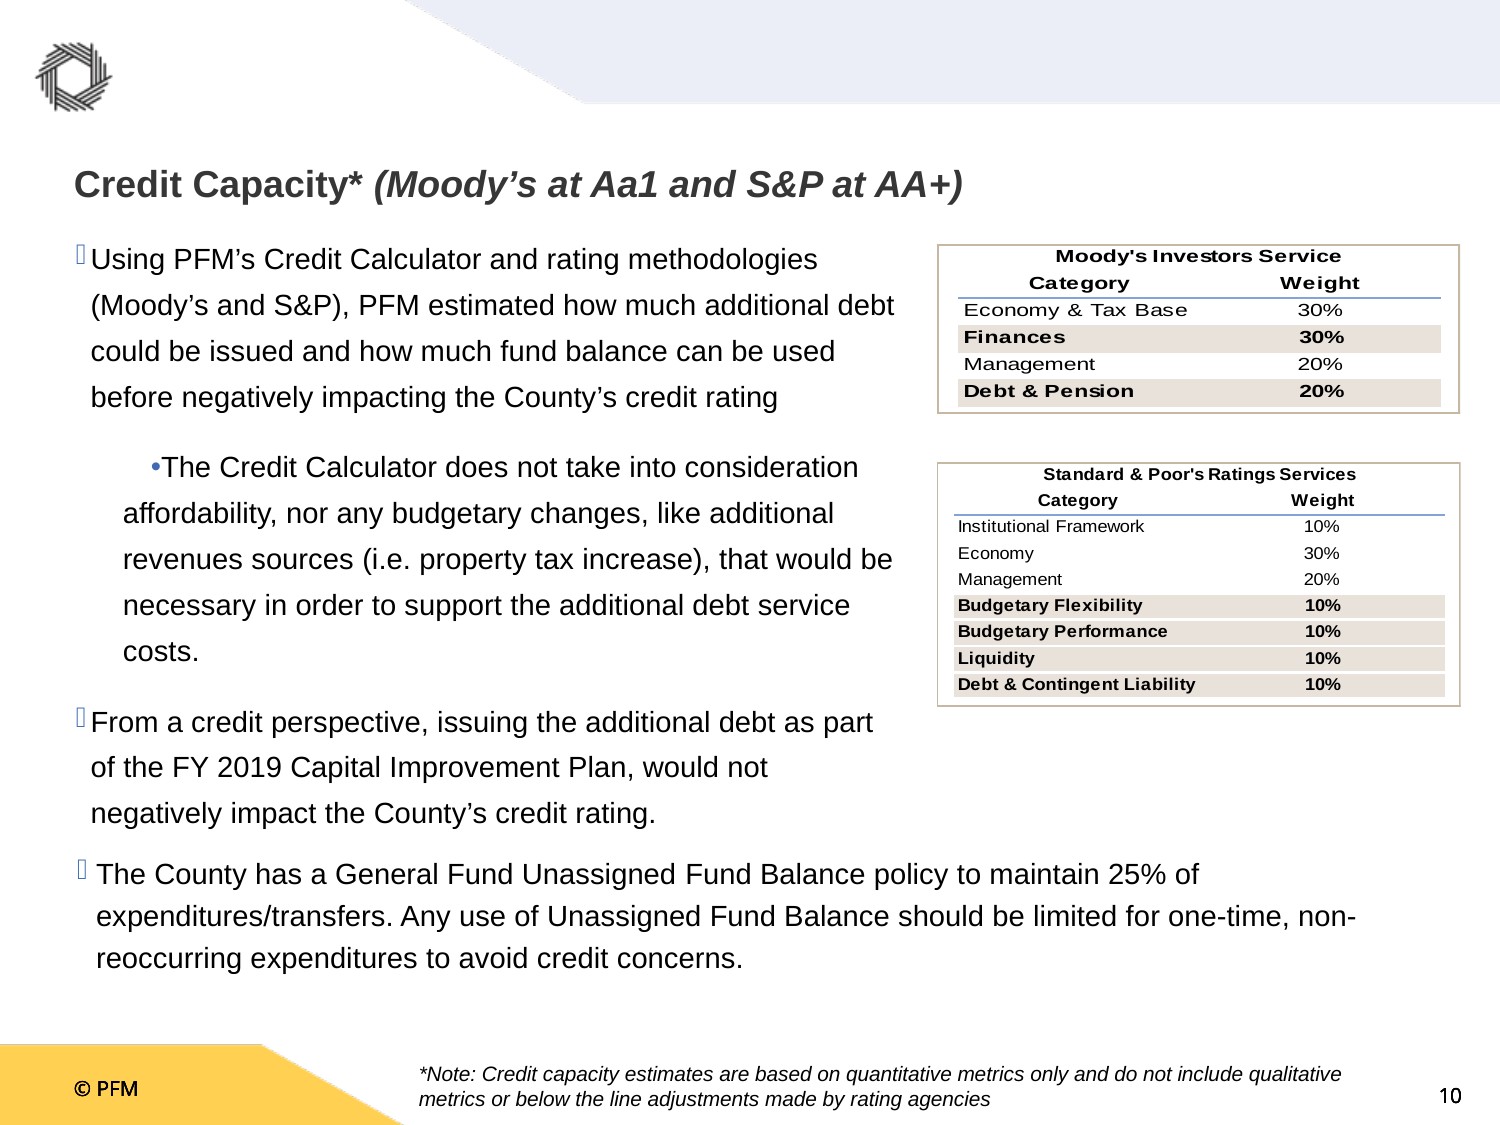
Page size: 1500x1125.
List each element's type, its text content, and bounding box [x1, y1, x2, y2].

text_box Using PFM’s Credit Calculator and rating methodologies (Moody’s and S&P), PFM estimated how much additional debt could be issued and how much fund balance can be used before negatively impacting the County’s credit rating The Credit Calculator does not take into consideration affordability, nor any budgetary changes, like additional revenues sources (i.e. property tax increase), that would be necessary in order to support the additional debt service costs. From a credit perspective, issuing the additional debt as part of the FY 2019 Capital Improvement Plan, would not negatively impact the County’s credit rating. [75, 229, 900, 1061]
title Credit Capacity* (Moody’s at Aa1 and S&P at AA+) [74, 165, 1368, 206]
text_box *Note: Credit capacity estimates are based on quantitative metrics only and do not include qualitative metrics or below the line adjustments made by rating agencies [418, 1060, 1368, 1111]
text_box The County has a General Fund Unassigned Fund Balance policy to maintain 25% of expenditures/transfers. Any use of Unassigned Fund Balance should be limited for one-time, non-reoccurring expenditures to avoid credit concerns. [77, 848, 1420, 976]
picture [936, 462, 1462, 708]
picture [936, 244, 1462, 415]
